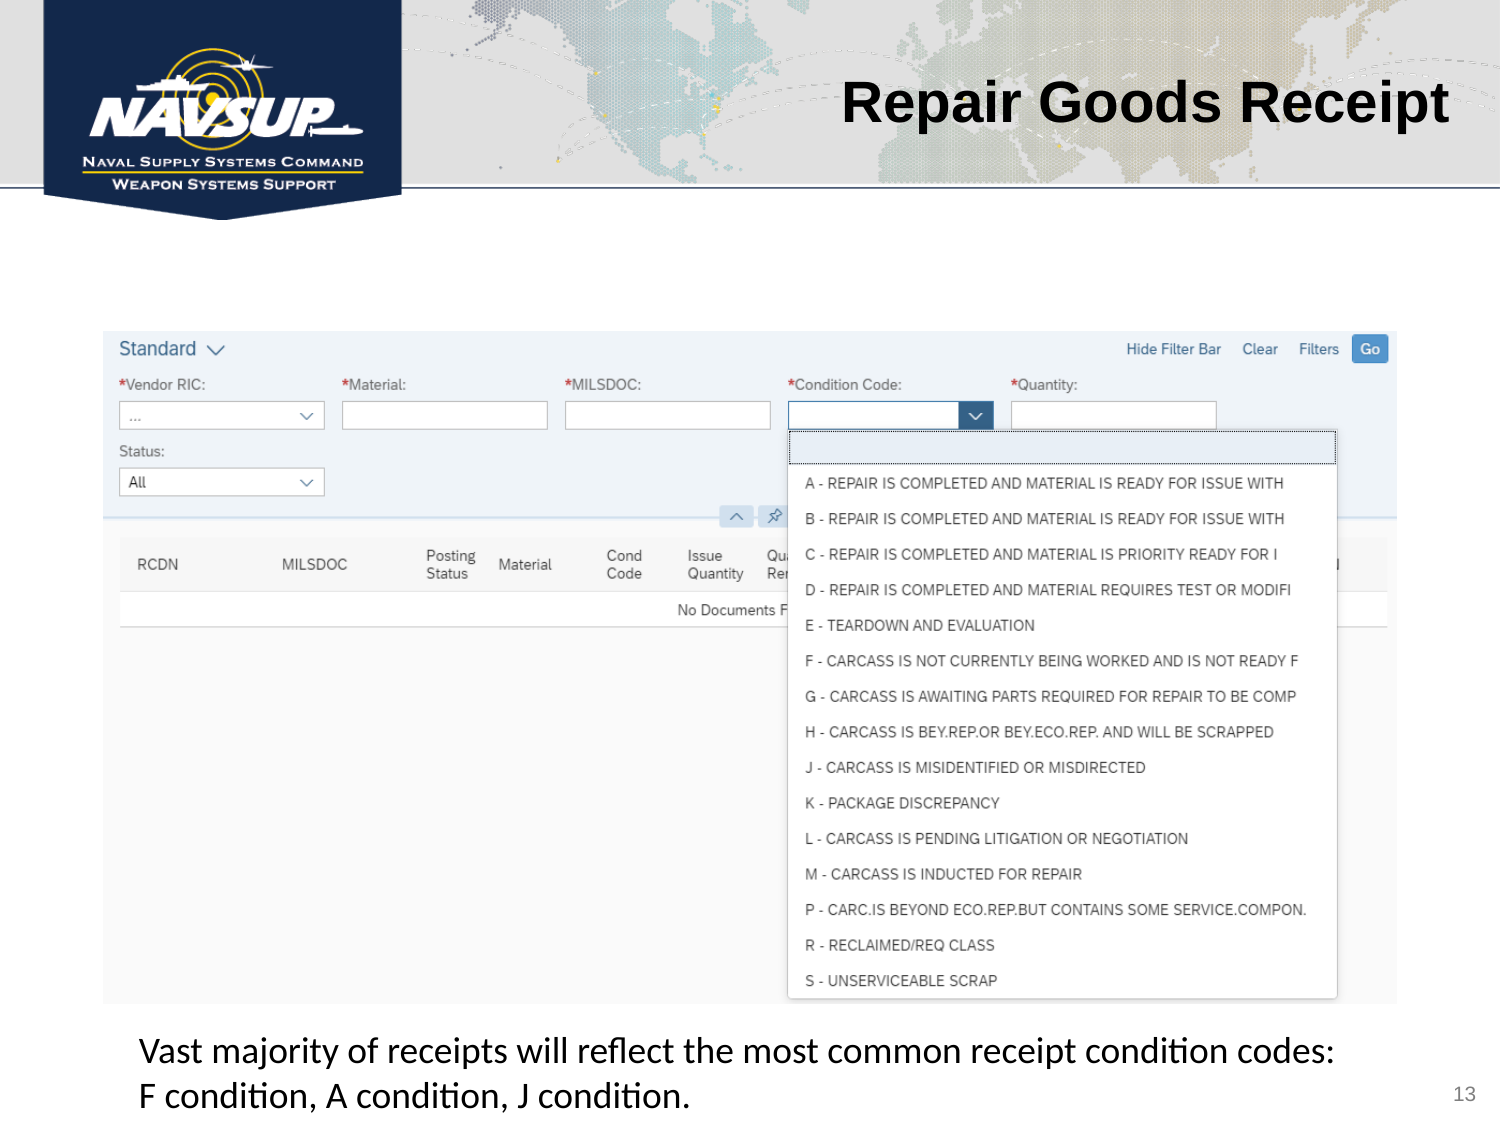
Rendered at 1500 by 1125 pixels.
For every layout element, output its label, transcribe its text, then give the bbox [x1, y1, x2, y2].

text_box Repair Goods Receipt [504, 31, 1465, 142]
text_box Vast majority of receipts will reflect the most common receipt condition codes: F condition, A condition, J condition. [124, 1018, 1376, 1124]
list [103, 331, 1397, 1004]
picture [0, 0, 1500, 220]
